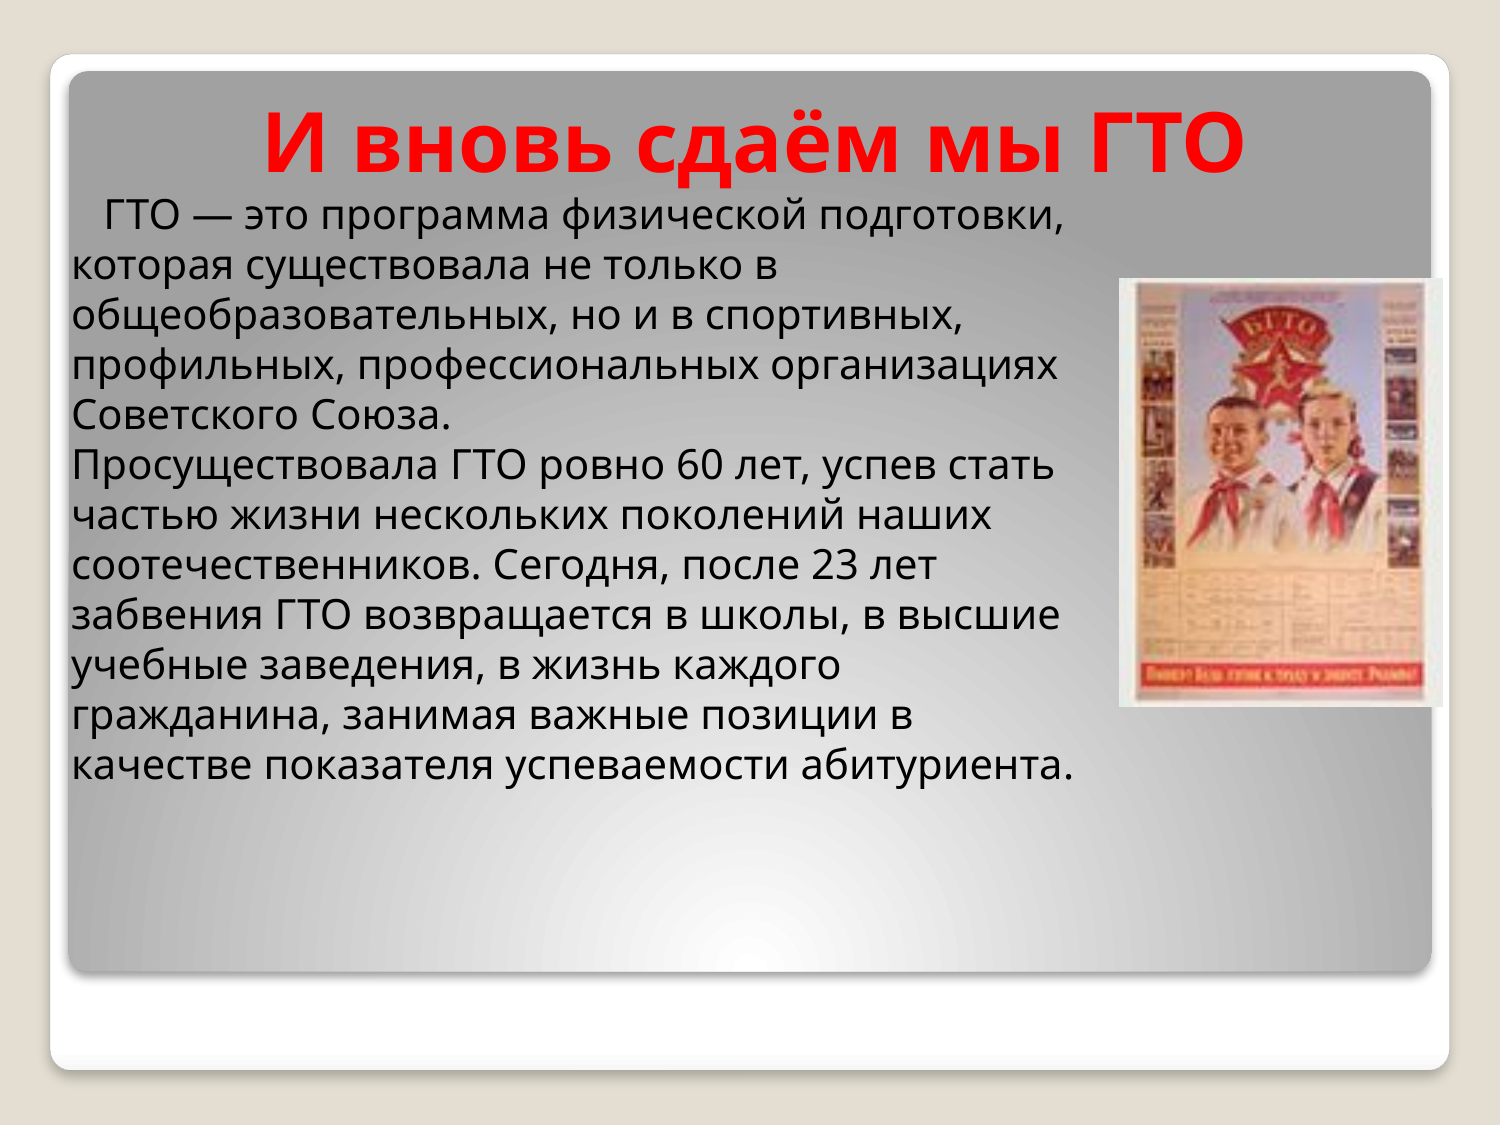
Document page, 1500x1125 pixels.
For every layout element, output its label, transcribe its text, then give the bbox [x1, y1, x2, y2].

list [1119, 278, 1443, 708]
title И вновь сдаём мы ГТО [75, 0, 1436, 197]
list ГТО — это программа физической подготовки, которая существовала не только в общеобразовательных, но и в спортивных, профильных, профессиональных организациях Советского Союза. Просуществовала ГТО ровно 60 лет, успев стать частью жизни нескольких поколений наших соотечественников. Сегодня, после 23 лет забвения ГТО возвращается в школы, в высшие учебные заведения, в жизнь каждого гражданина, занимая важные позиции в качестве показателя успеваемости абитуриента. [53, 172, 1117, 978]
